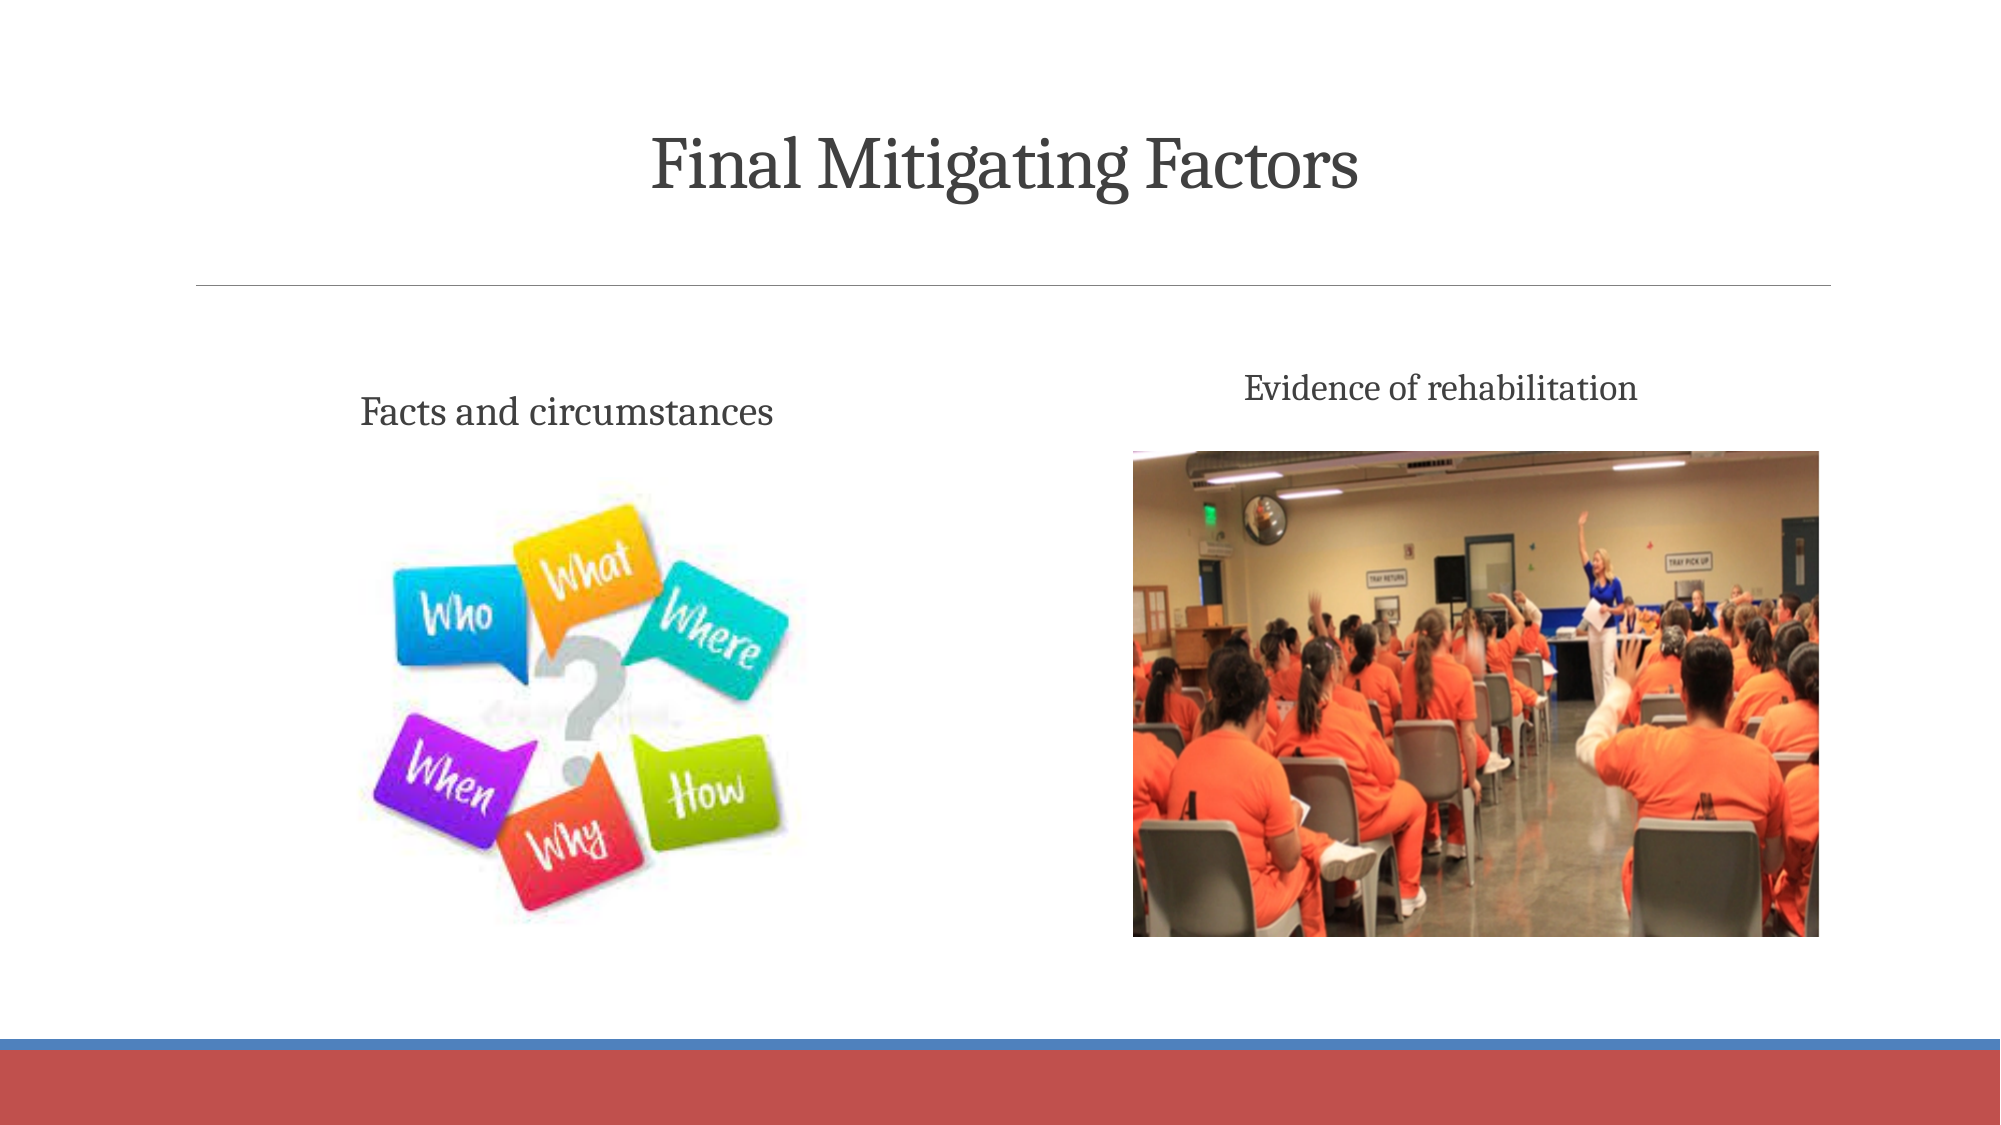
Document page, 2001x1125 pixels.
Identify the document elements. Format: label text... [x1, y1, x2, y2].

list Facts and circumstances [180, 302, 990, 963]
picture [325, 477, 832, 937]
picture [1133, 450, 1821, 937]
title Final Mitigating Factors [180, 47, 1830, 285]
list Evidence of rehabilitation [1020, 302, 1830, 963]
